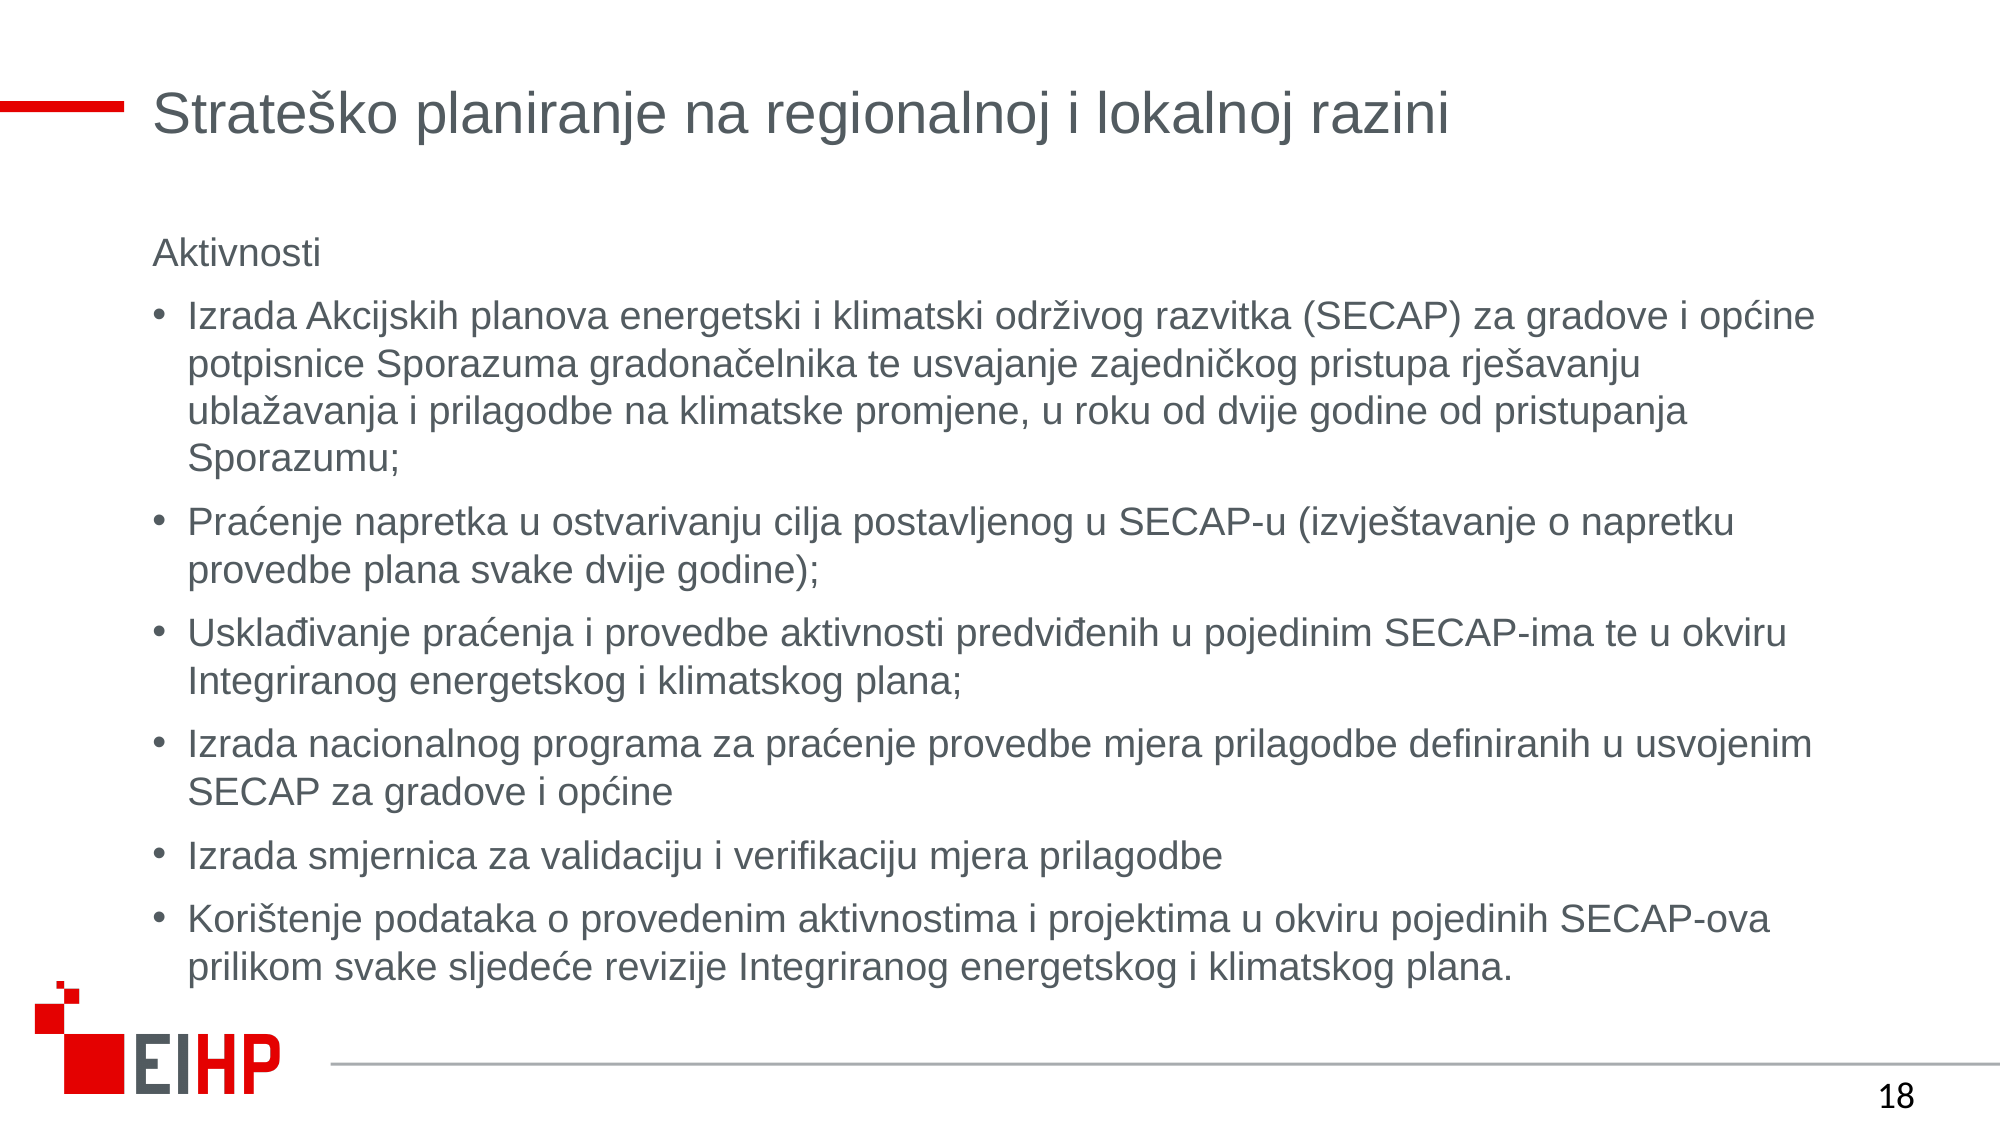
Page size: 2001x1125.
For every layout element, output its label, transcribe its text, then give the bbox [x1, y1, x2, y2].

list Aktivnosti Izrada Akcijskih planova energetski i klimatski održivog razvitka (SECAP) za gradove i općine potpisnice Sporazuma gradonačelnika te usvajanje zajedničkog pristupa rješavanju ublažavanja i prilagodbe na klimatske promjene, u roku od dvije godine od pristupanja Sporazumu; Praćenje napretka u ostvarivanju cilja postavljenog u SECAP-u (izvještavanje o napretku provedbe plana svake dvije godine); Usklađivanje praćenja i provedbe aktivnosti predviđenih u pojedinim SECAP-ima te u okviru Integriranog energetskog i klimatskog plana; Izrada nacionalnog programa za praćenje provedbe mjera prilagodbe definiranih u usvojenim SECAP za gradove i općine Izrada smjernica za validaciju i verifikaciju mjera prilagodbe Korištenje podataka o provedenim aktivnostima i projektima u okviru pojedinih SECAP-ova prilikom svake sljedeće revizije Integriranog energetskog i klimatskog plana. [137, 219, 1863, 1001]
title Strateško planiranje na regionalnoj i lokalnoj razini [137, 1, 1922, 219]
